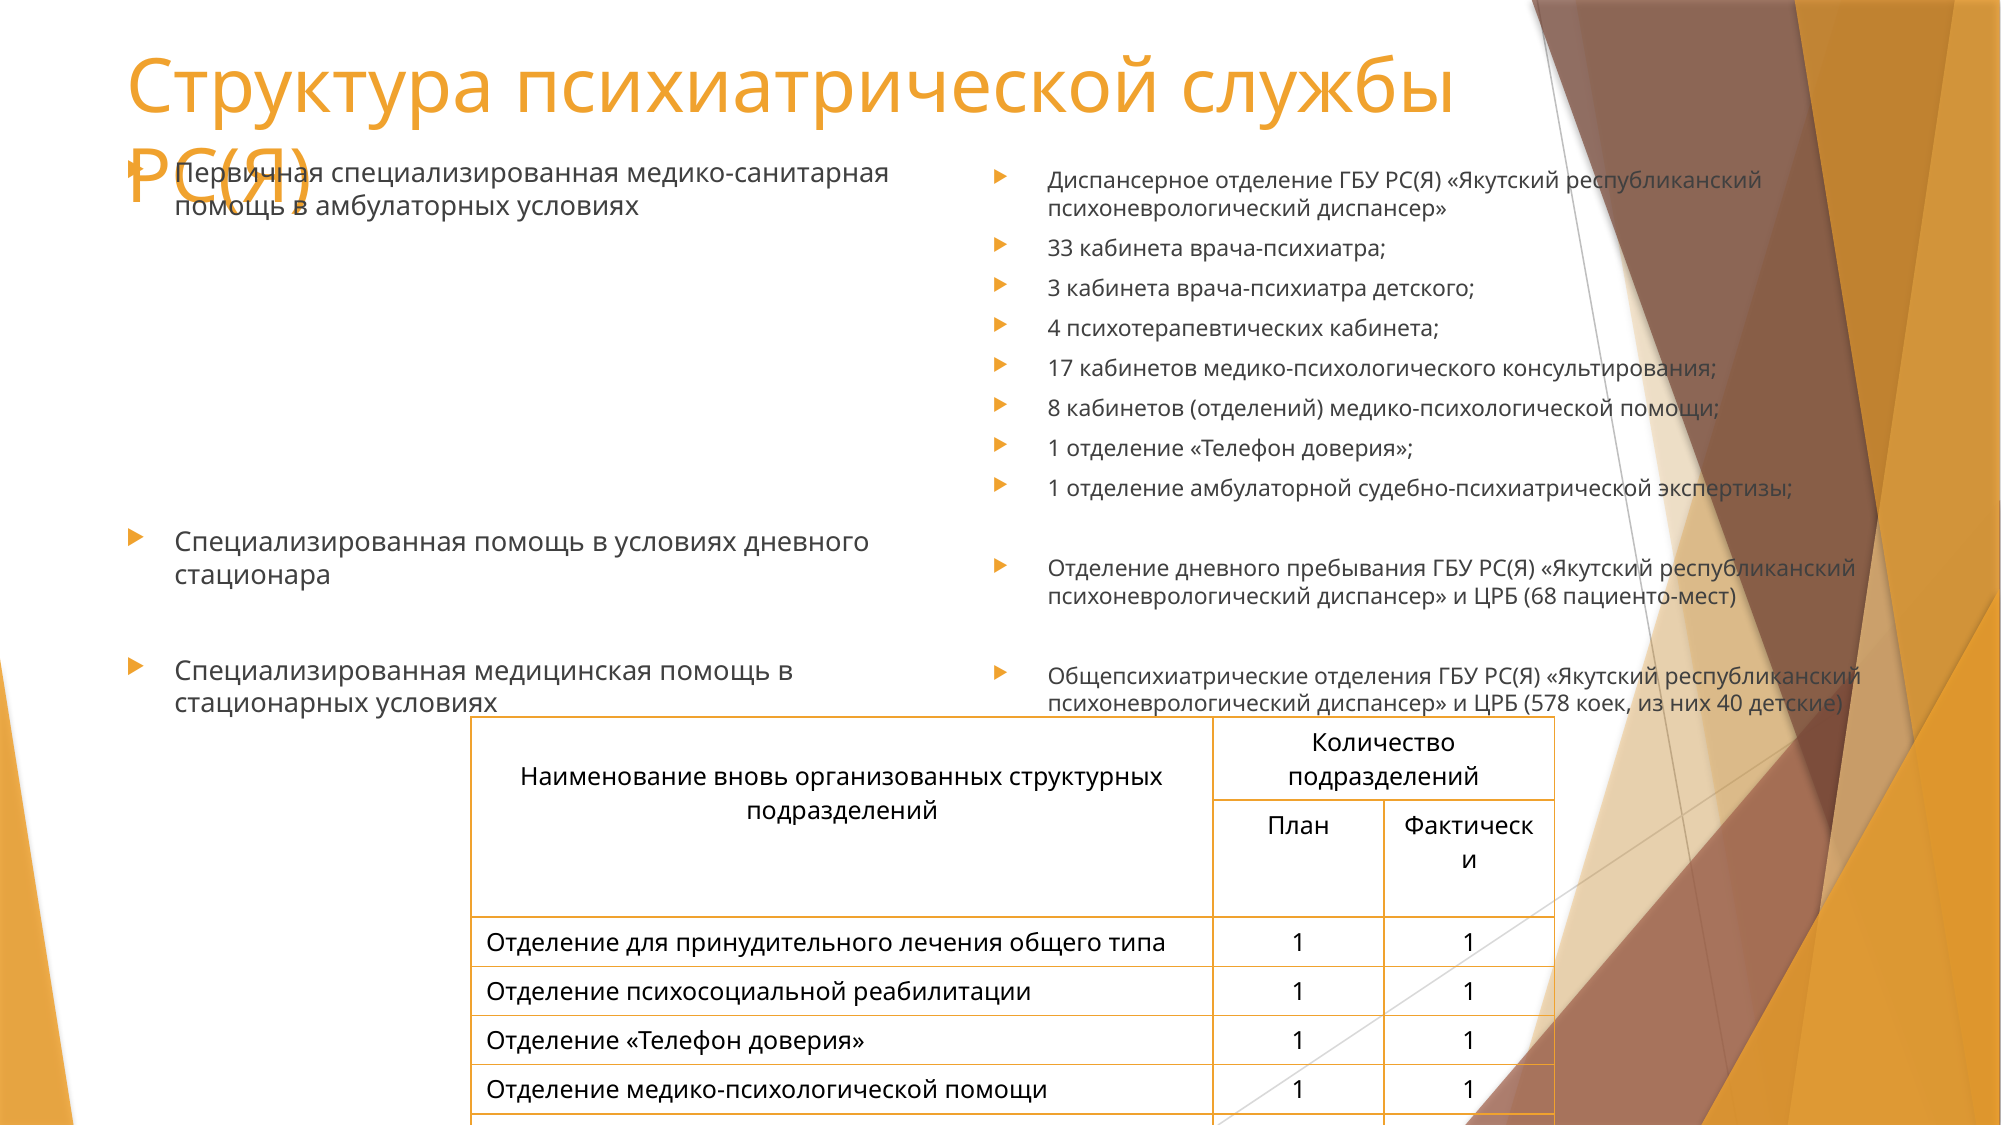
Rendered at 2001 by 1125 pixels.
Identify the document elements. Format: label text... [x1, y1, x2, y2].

table_cell Кабинет медико-психологического консультирования [472, 1115, 1212, 1125]
table_cell 1 [1214, 1065, 1383, 1113]
table_cell 1 [1385, 1016, 1554, 1064]
table_cell План [1214, 801, 1383, 916]
table_cell 17 [1214, 1115, 1383, 1125]
table_cell 1 [1385, 918, 1554, 966]
table_cell Отделение медико-психологической помощи [472, 1065, 1212, 1113]
table_header Количество подразделений [1214, 718, 1554, 799]
table_cell 1 [1385, 967, 1554, 1015]
text_box Диспансерное отделение ГБУ РС(Я) «Якутский республиканский психоневрологический диспансер» 33 кабинета врача-психиатра; 3 кабинета врача-психиатра детского; 4 психотерапевтических кабинета; 17 кабинетов медико-психологического консультирования; 8 кабинетов (отделений) медико-психологической помощи; 1 отделение «Телефон доверия»; 1 отделение амбулаторной судебно-психиатрической экспертизы; Отделение дневного пребывания ГБУ РС(Я) «Якутский республиканский психоневрологический диспансер» и ЦРБ (68 пациенто-мест) Общепсихиатрические отделения ГБУ РС(Я) «Якутский республиканский психоневрологический диспансер» и ЦРБ (578 коек, из них 40 детские) [977, 158, 1900, 738]
table_cell Отделение «Телефон доверия» [472, 1016, 1212, 1064]
title Структура психиатрической службы РС(Я) [111, 29, 1522, 247]
list Первичная специализированная медико-санитарная помощь в амбулаторных условиях Специализированная помощь в условиях дневного стационара Специализированная медицинская помощь в стационарных условиях [111, 148, 938, 728]
table_cell Фактически [1385, 801, 1554, 916]
table_cell 17 [1385, 1115, 1554, 1125]
table_cell Отделение для принудительного лечения общего типа [472, 918, 1212, 966]
table_cell Отделение психосоциальной реабилитации [472, 967, 1212, 1015]
table_cell 1 [1214, 967, 1383, 1015]
table_cell 1 [1214, 1016, 1383, 1064]
table_cell 1 [1214, 918, 1383, 966]
table_cell 1 [1385, 1065, 1554, 1113]
table_header Наименование вновь организованных структурных подразделений [472, 718, 1212, 916]
